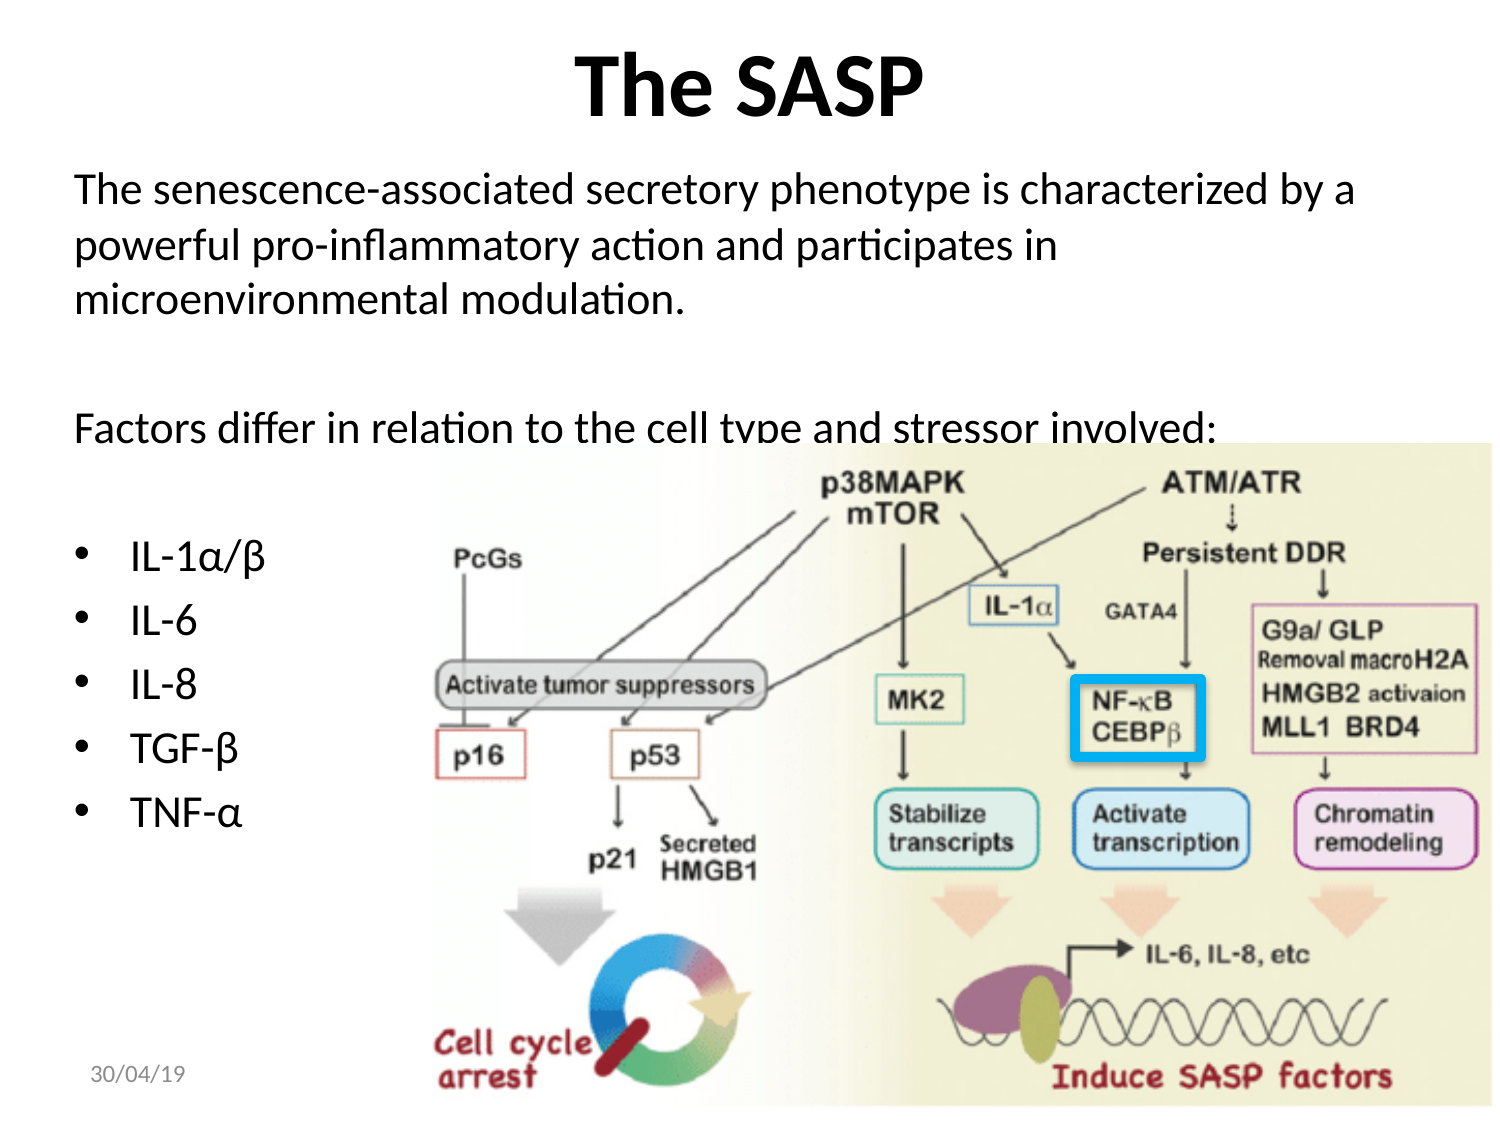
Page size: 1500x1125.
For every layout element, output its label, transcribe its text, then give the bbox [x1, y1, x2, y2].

picture [392, 443, 1500, 1125]
title The SASP [75, 7, 1425, 151]
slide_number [75, 1042, 387, 1103]
list The senescence-associated secretory phenotype is characterized by a powerful pro-inflammatory action and participates in microenvironmental modulation. Factors differ in relation to the cell type and stressor involved: IL-1α/β IL-6 IL-8 TGF-β TNF-α [58, 151, 1442, 855]
